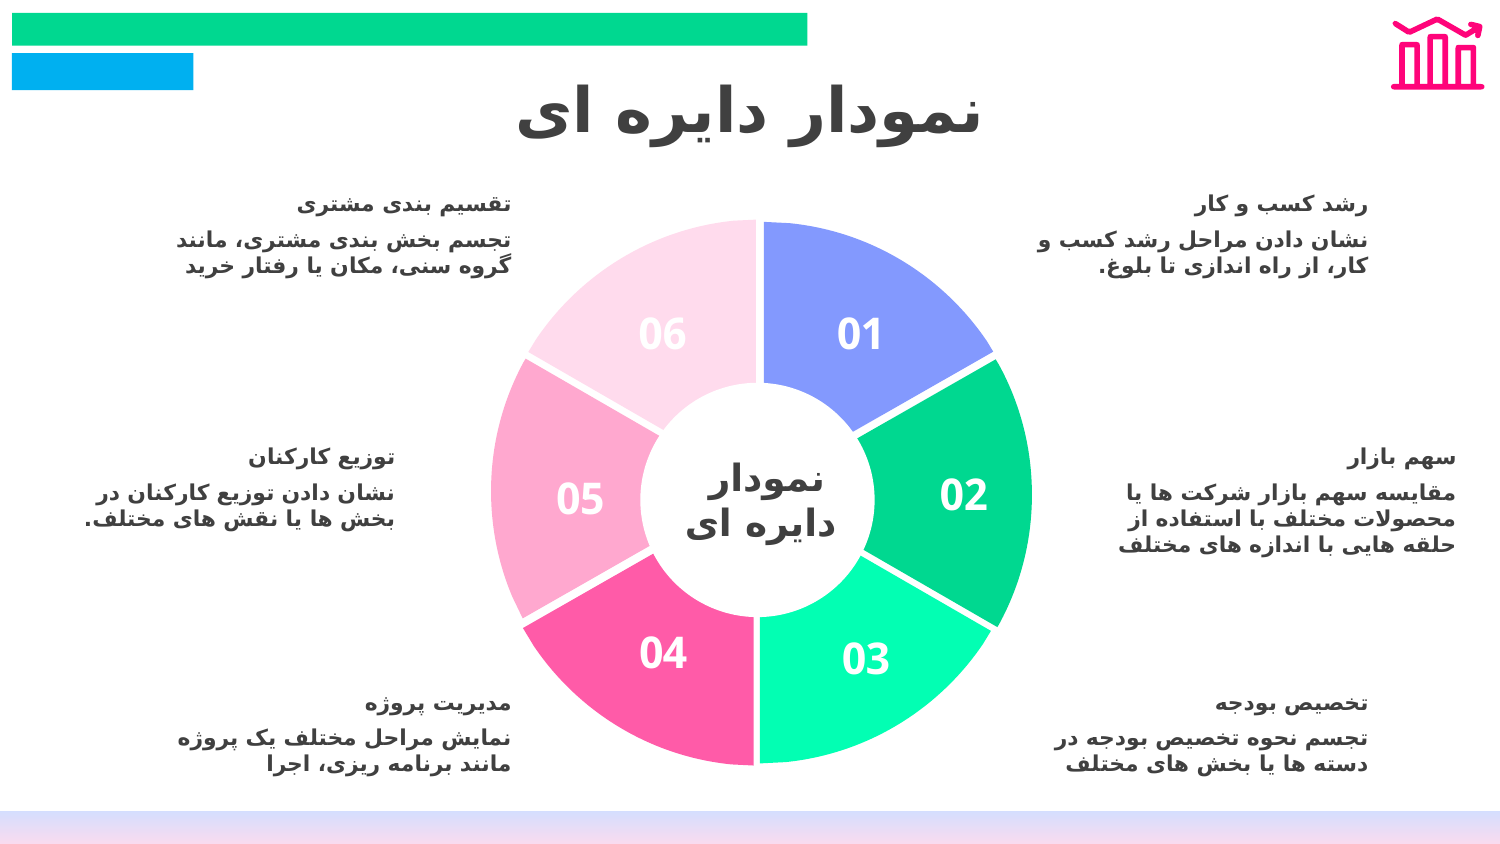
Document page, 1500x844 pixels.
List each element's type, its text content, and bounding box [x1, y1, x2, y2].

text_box نمودار دایره ای [0, 63, 1500, 153]
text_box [42, 189, 1457, 781]
